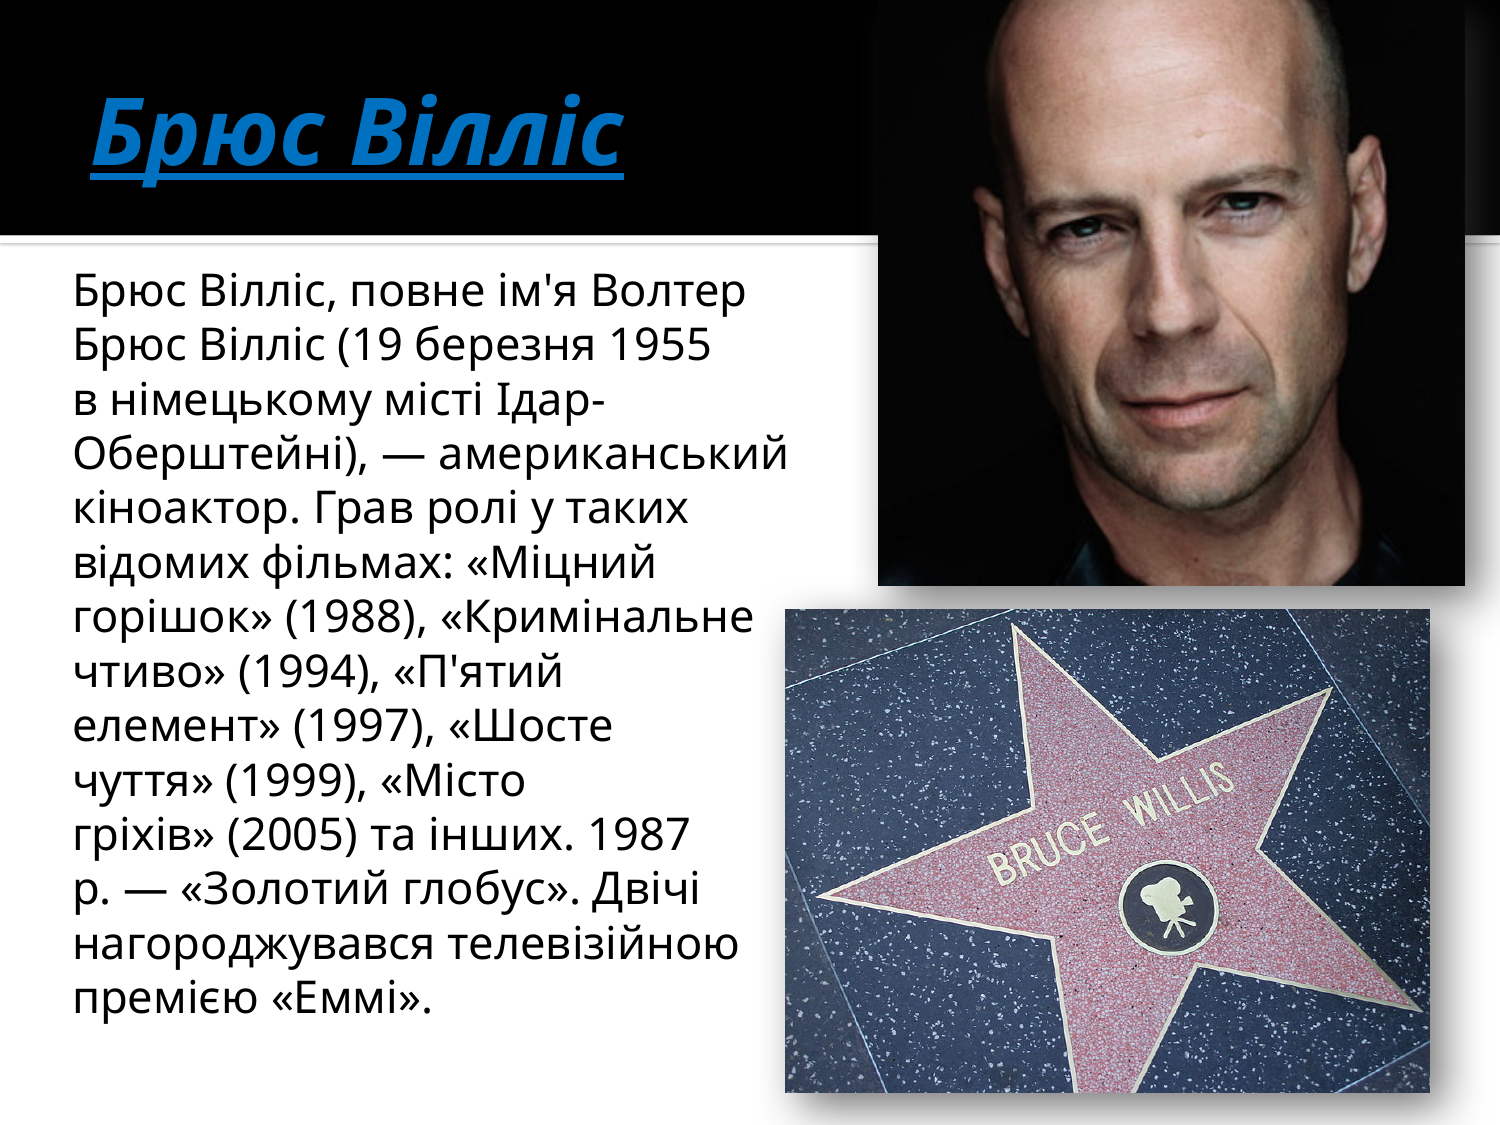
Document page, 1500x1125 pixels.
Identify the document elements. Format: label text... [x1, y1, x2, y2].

picture [878, 0, 1465, 586]
picture [785, 609, 1430, 1093]
title Брюс Вілліс [75, 25, 864, 231]
list Брюс Вілліс, повне ім'я Волтер Брюс Вілліс (19 березня 1955 в німецькому місті Ідар-Оберштейні), — американський кіноактор. Грав ролі у таких відомих фільмах: «Міцний горішок» (1988), «Кримінальне чтиво» (1994), «П'ятий елемент» (1997), «Шосте чуття» (1999), «Місто гріхів» (2005) та інших. 1987 р. — «Золотий глобус». Двічі нагороджувався телевізійною премією «Еммі». [0, 246, 809, 1090]
